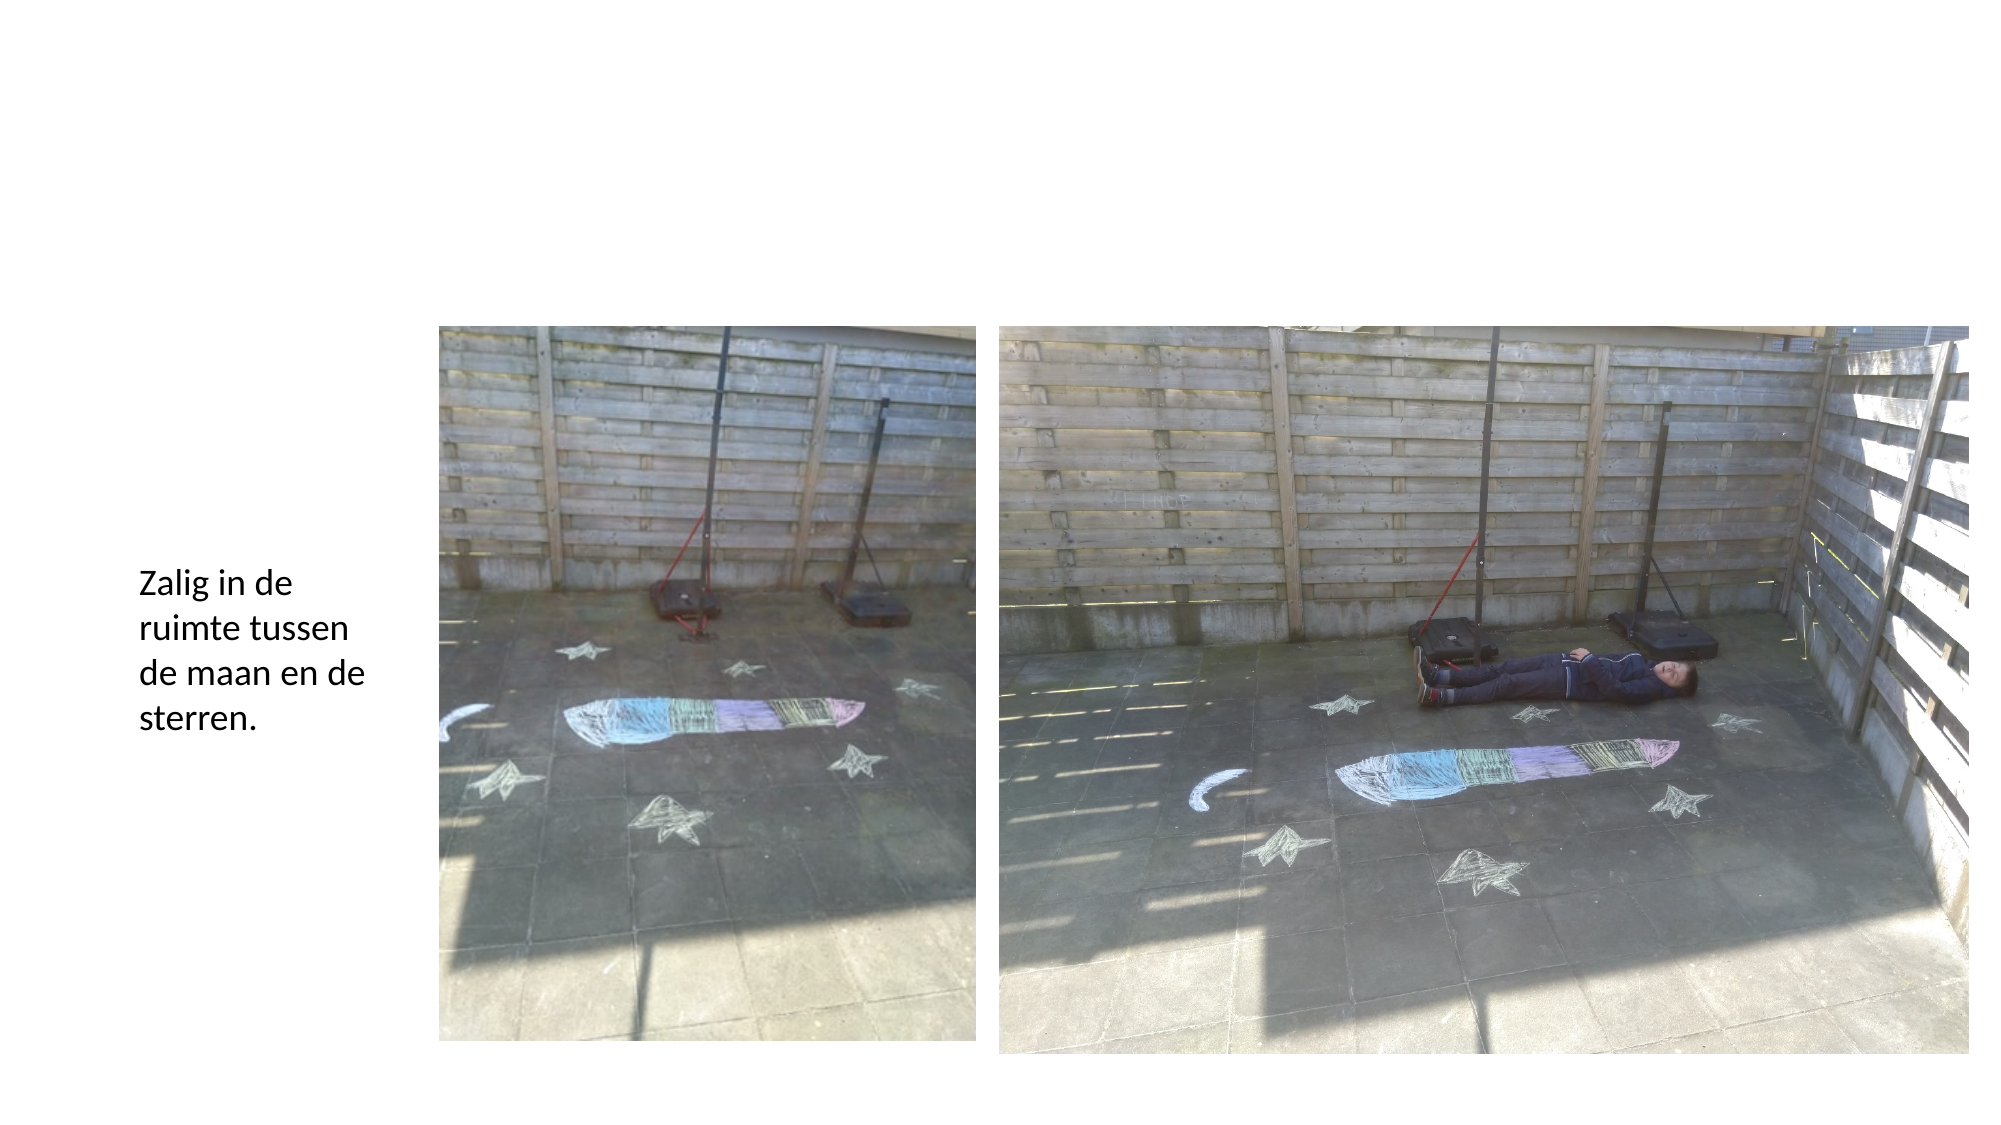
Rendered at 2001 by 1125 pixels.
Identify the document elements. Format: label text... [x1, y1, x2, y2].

text_box Zalig in de ruimte tussen de maan en de sterren. [124, 550, 390, 746]
picture [999, 326, 1969, 1054]
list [439, 326, 976, 1041]
